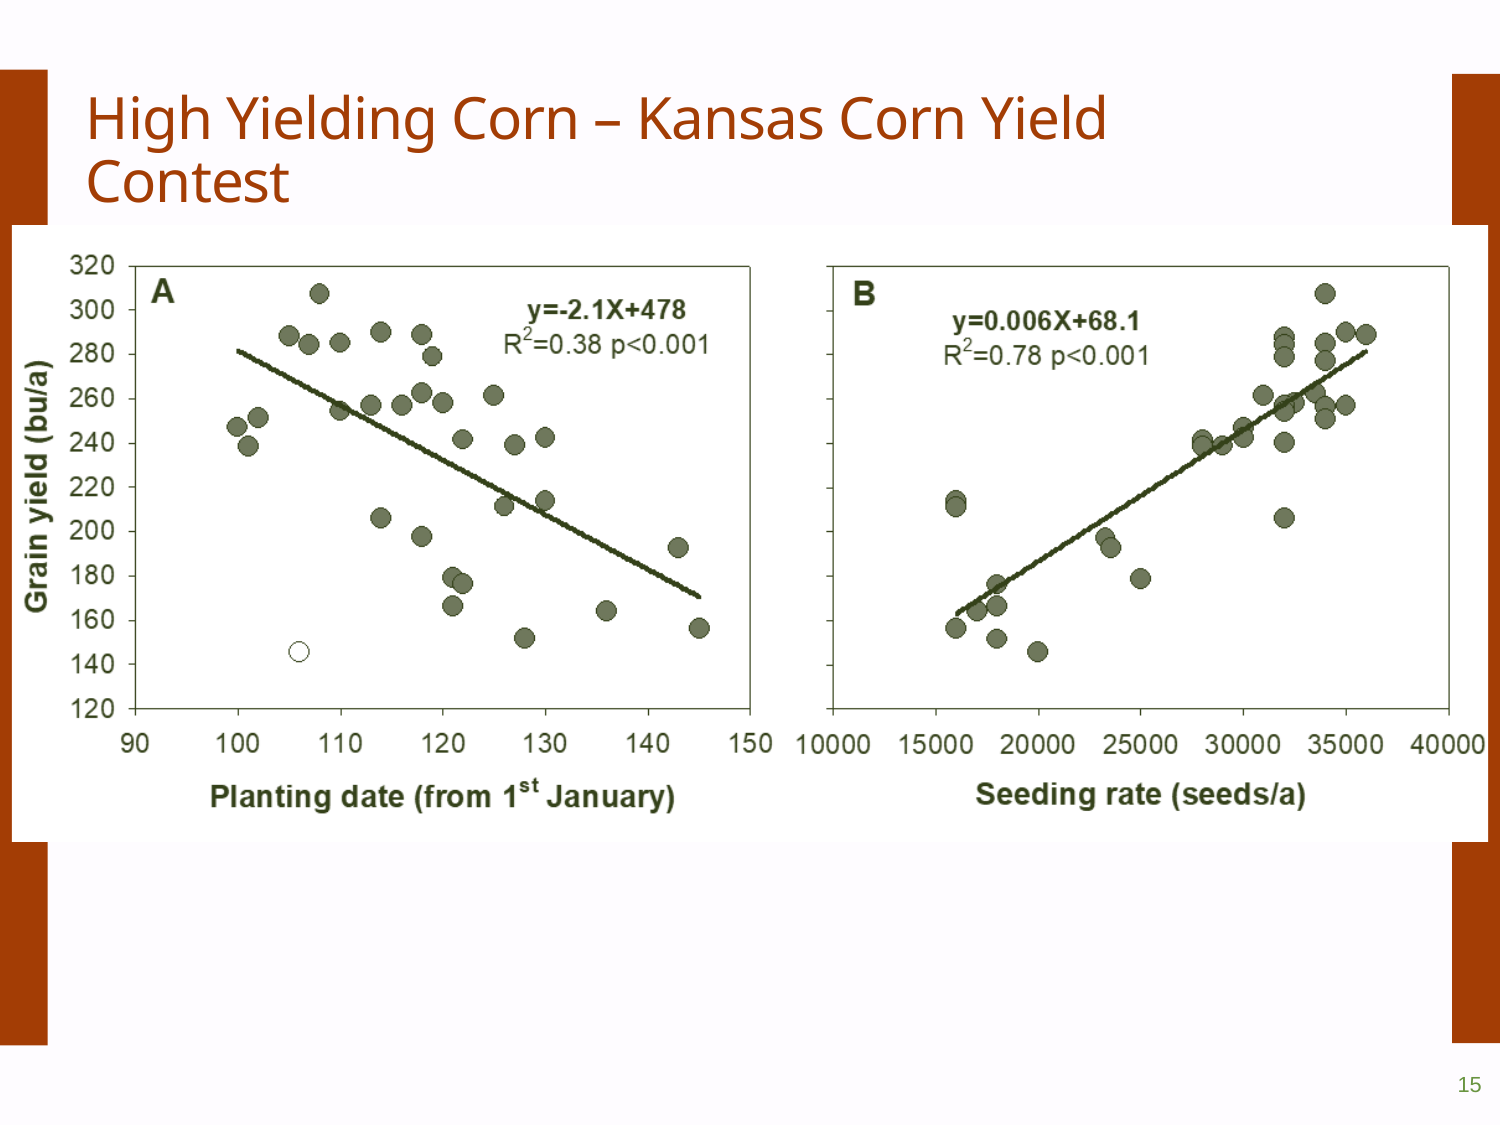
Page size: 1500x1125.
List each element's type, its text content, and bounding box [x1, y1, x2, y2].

picture [11, 224, 1489, 842]
slide_number 15 [1308, 1065, 1497, 1103]
title High Yielding Corn – Kansas Corn Yield Contest [70, 81, 1286, 173]
text_box [1452, 73, 1500, 1044]
text_box [0, 69, 48, 1046]
